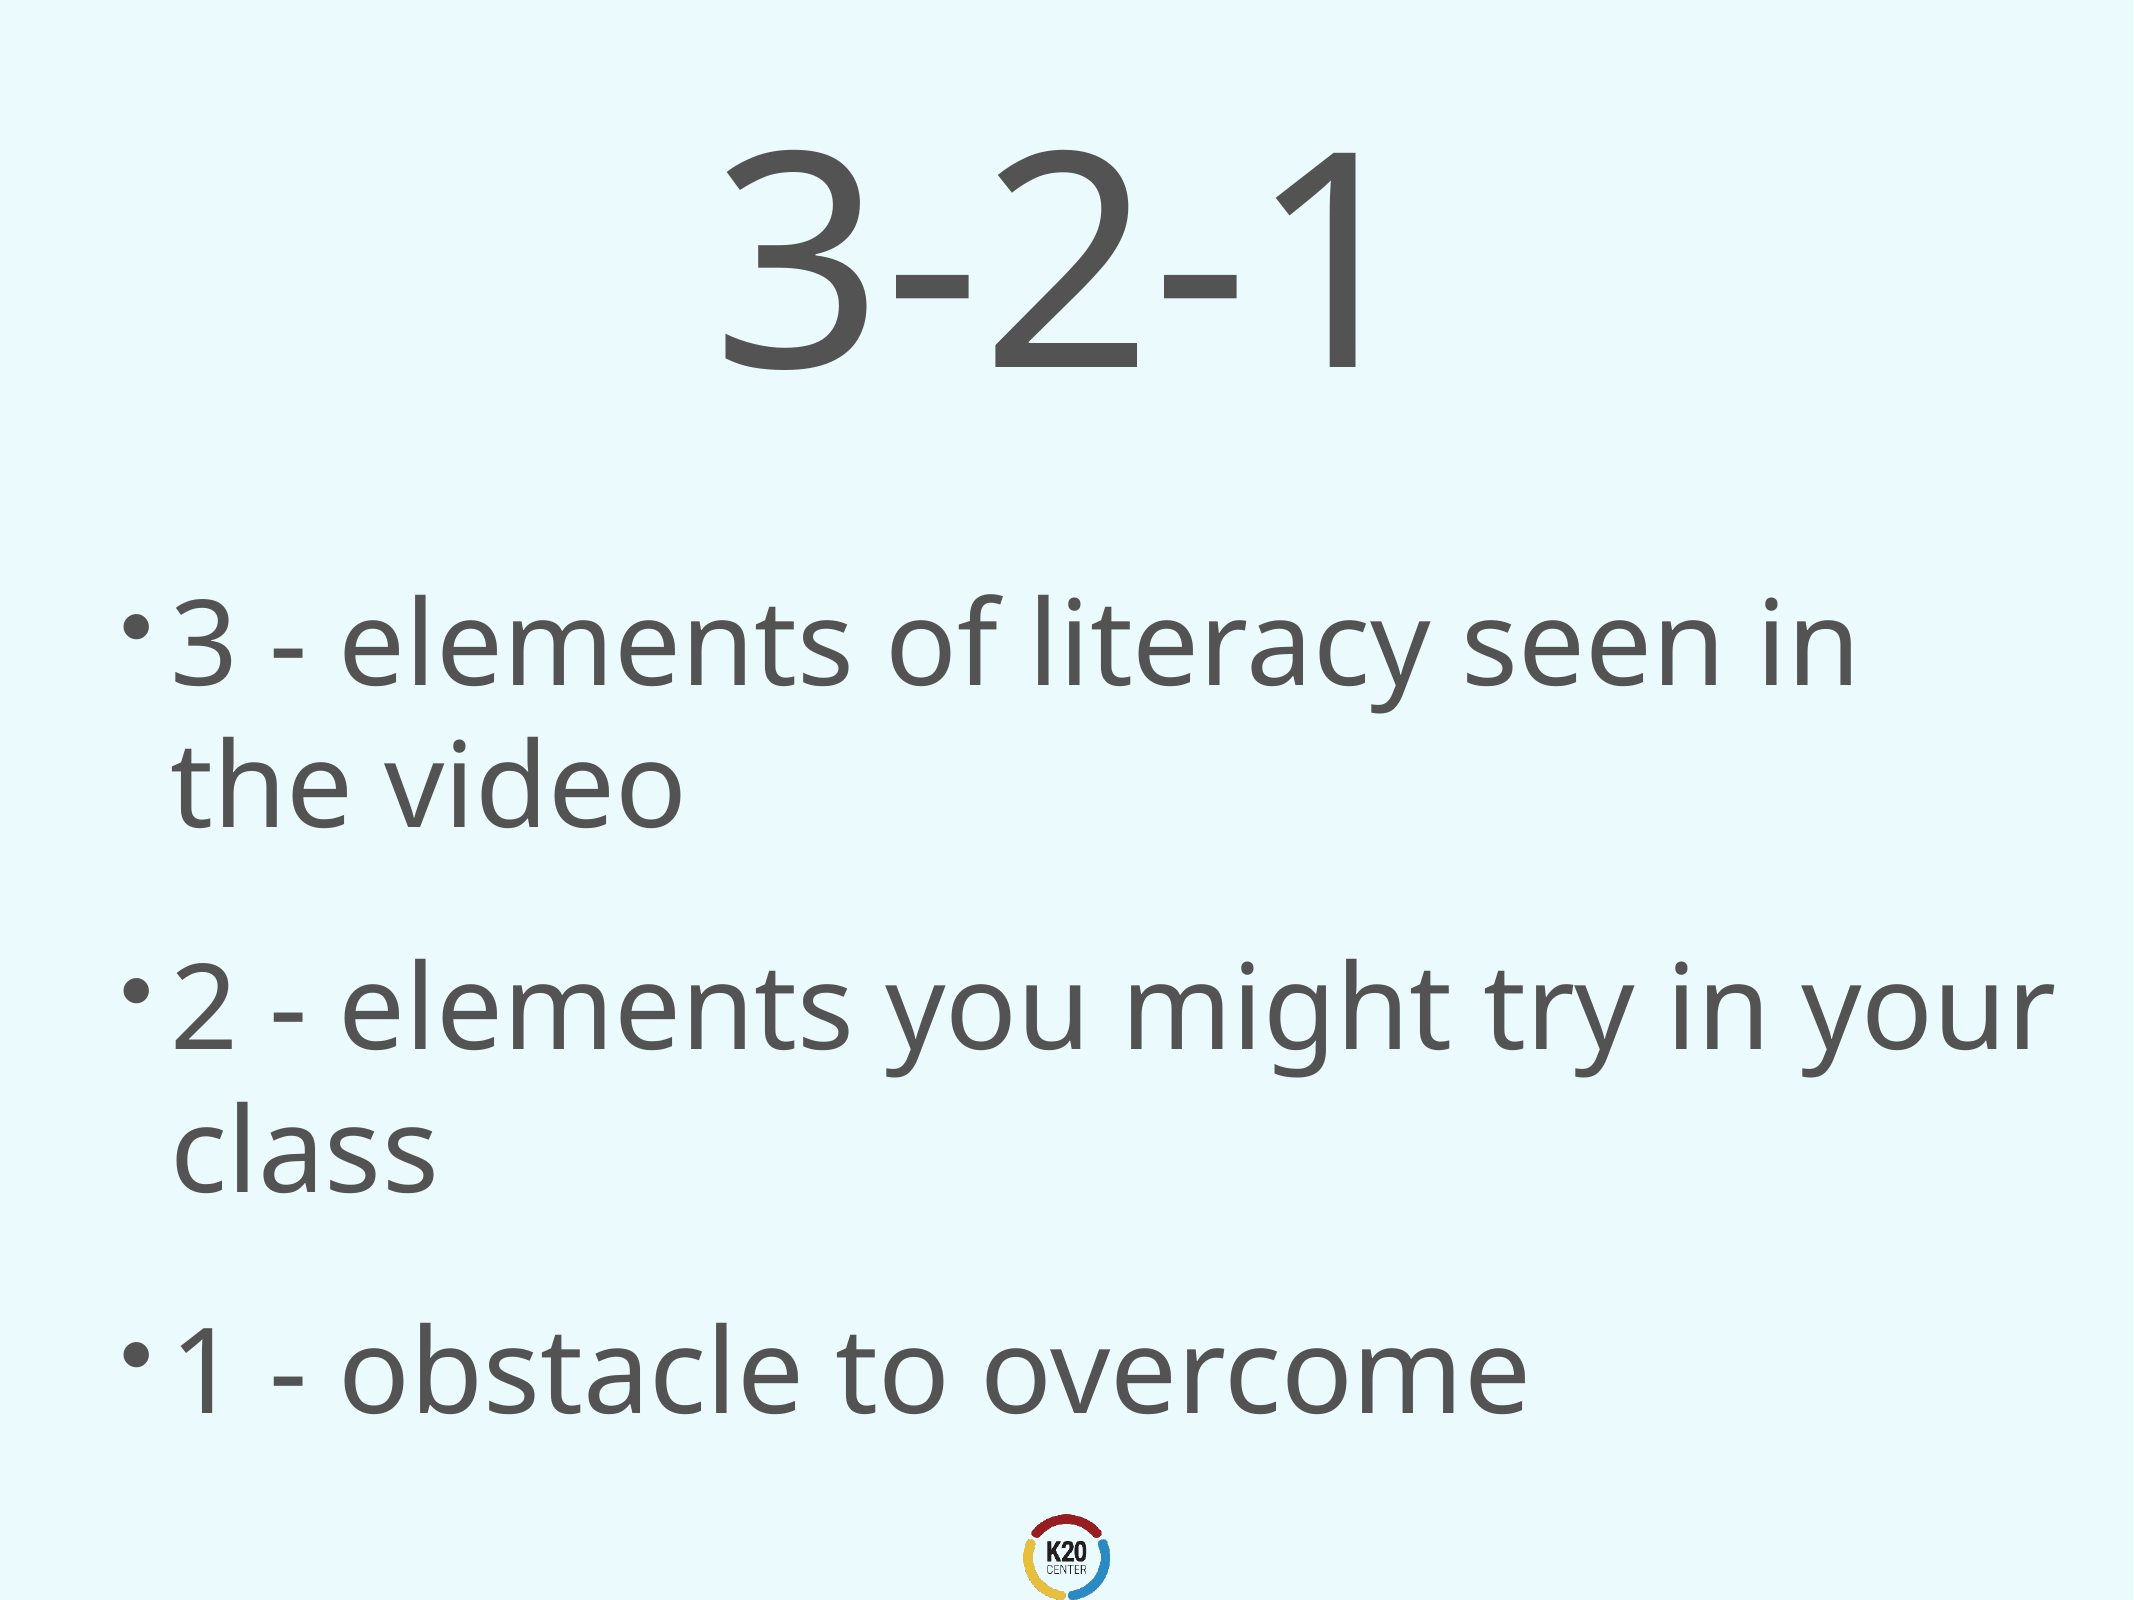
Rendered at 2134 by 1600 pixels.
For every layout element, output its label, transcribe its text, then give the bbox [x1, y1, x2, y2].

list 3 - elements of literacy seen in the video 2 - elements you might try in your class 1 - obstacle to overcome [57, 522, 2076, 1482]
title 3-2-1 [57, 47, 2076, 449]
picture [1023, 1514, 1110, 1600]
